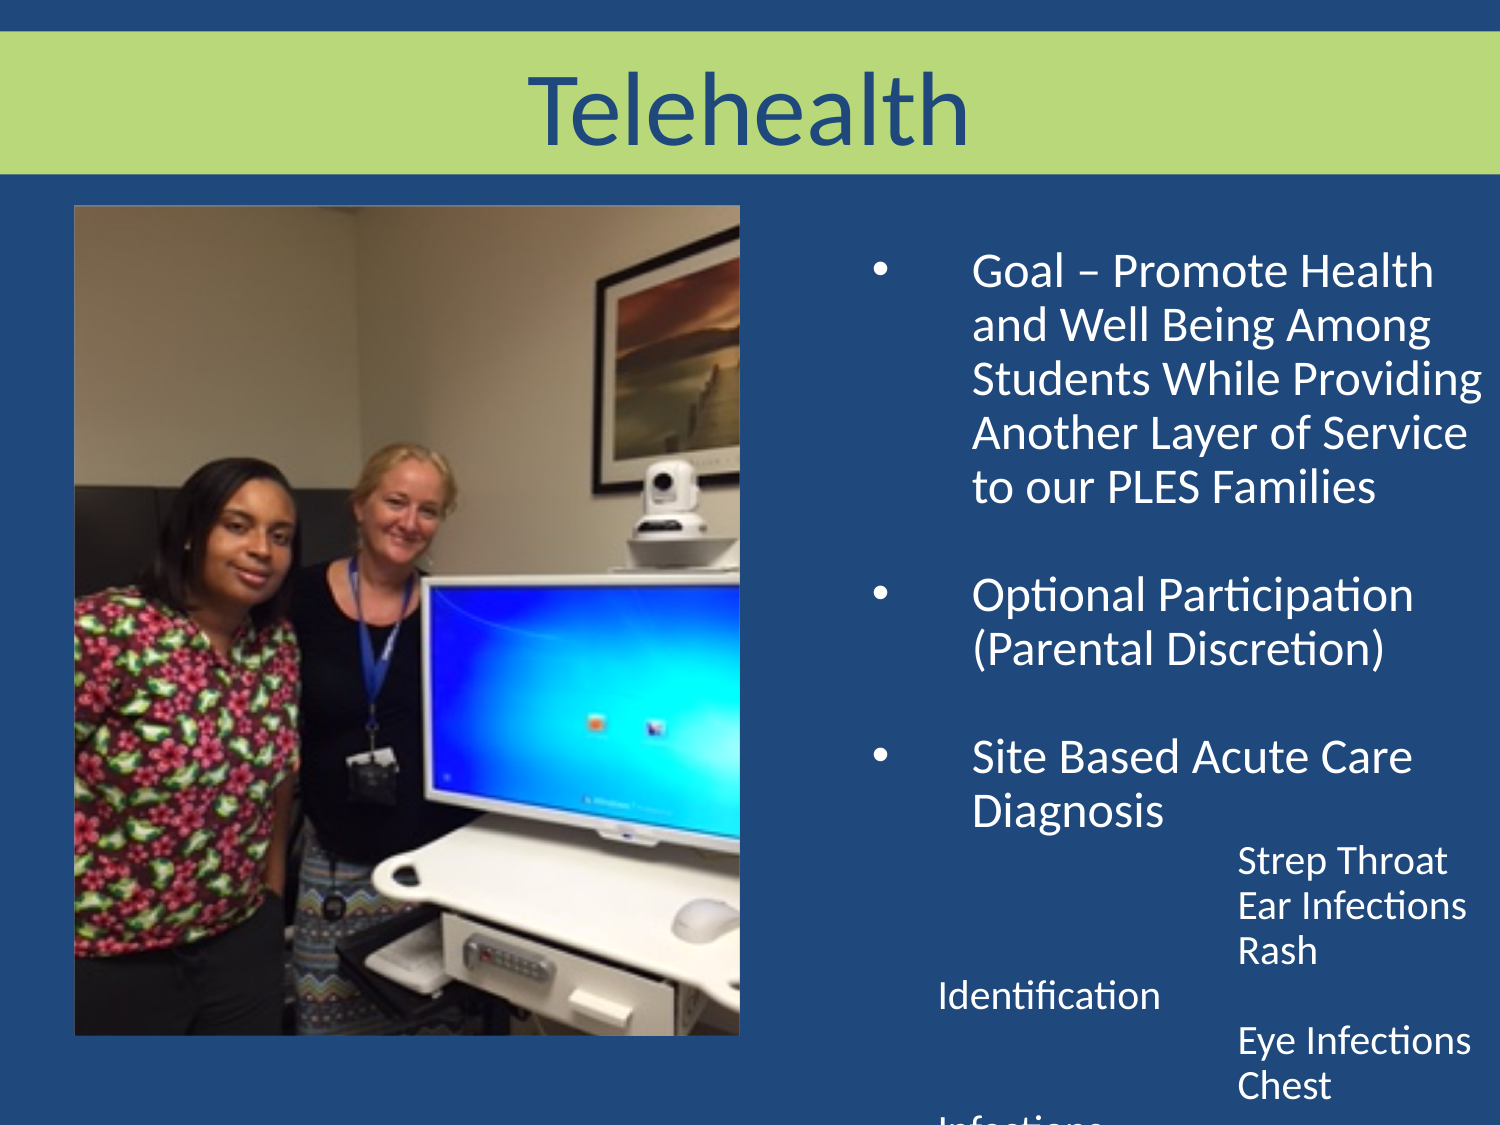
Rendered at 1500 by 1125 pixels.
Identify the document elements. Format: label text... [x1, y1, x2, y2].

text_box Goal – Promote Health and Well Being Among Students While Providing Another Layer of Service to our PLES Families Optional Participation (Parental Discretion) Site Based Acute Care Diagnosis Strep Throat Ear Infections Rash Identification Eye Infections Chest Infections [857, 237, 1500, 1125]
text_box Telehealth [0, 29, 1500, 176]
picture [0, 207, 822, 1036]
